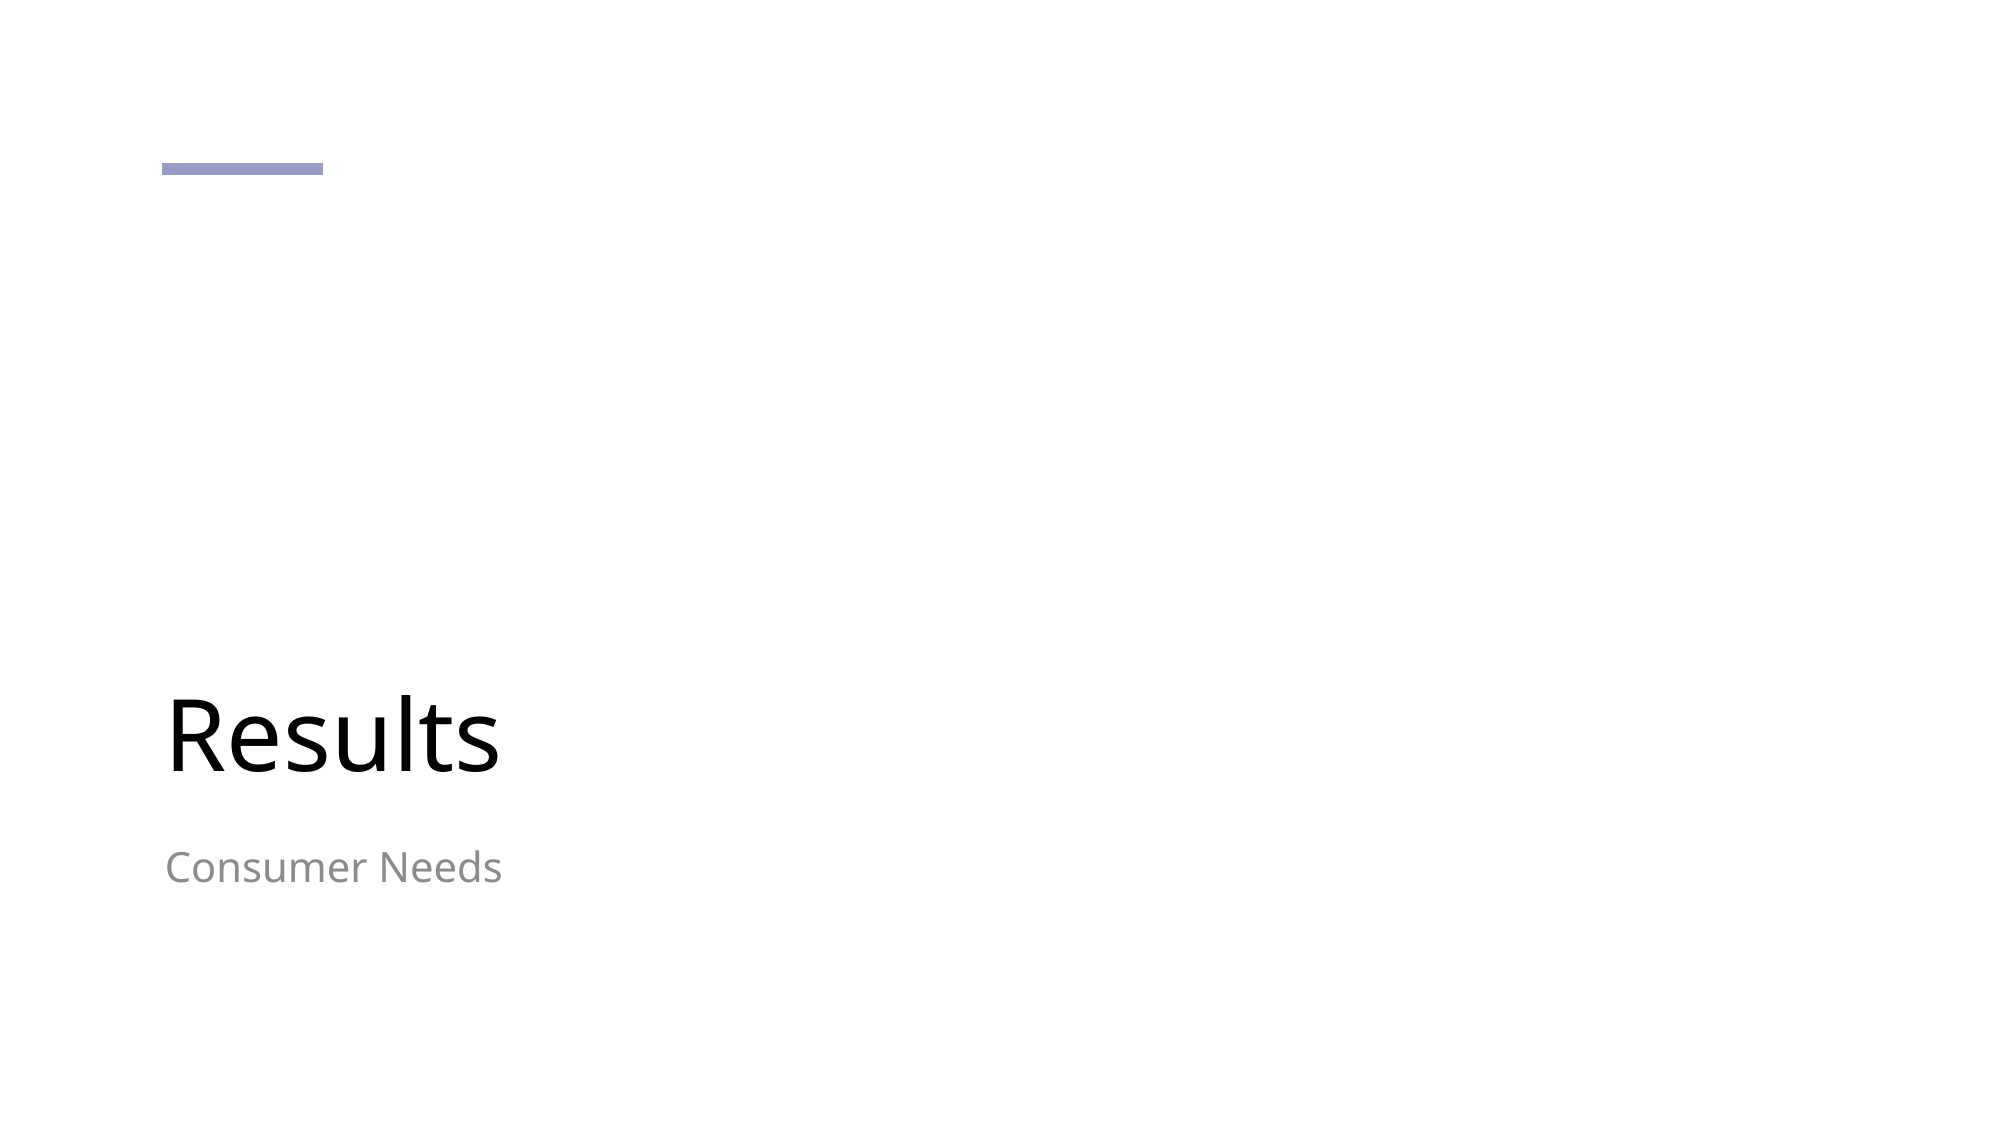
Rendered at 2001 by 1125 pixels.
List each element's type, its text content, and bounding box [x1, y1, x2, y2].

list Consumer Needs [149, 823, 1447, 1000]
title Results [149, 280, 1662, 799]
